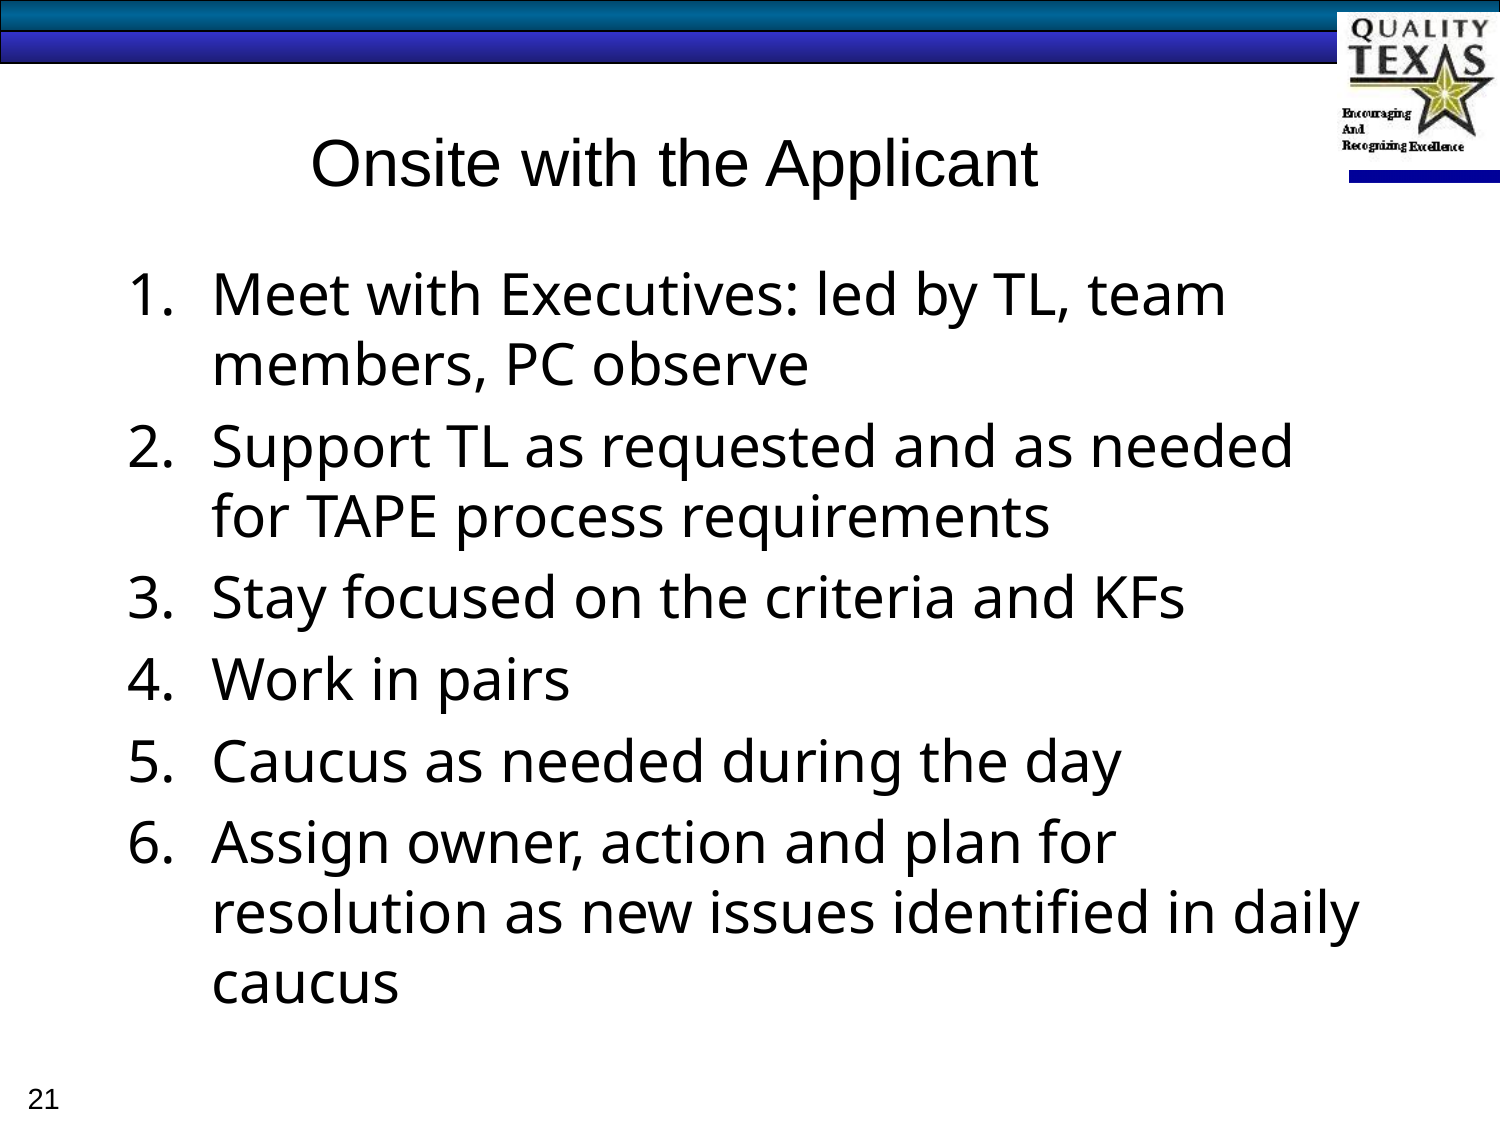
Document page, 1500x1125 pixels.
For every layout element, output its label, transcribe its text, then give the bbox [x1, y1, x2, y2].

text_box Onsite with the Applicant [99, 112, 1250, 208]
list Meet with Executives: led by TL, team members, PC observe Support TL as requested and as needed for TAPE process requirements Stay focused on the criteria and KFs Work in pairs Caucus as needed during the day Assign owner, action and plan for resolution as new issues identified in daily caucus [111, 249, 1388, 1038]
slide_number 21 [12, 1037, 363, 1113]
picture [1337, 13, 1500, 170]
